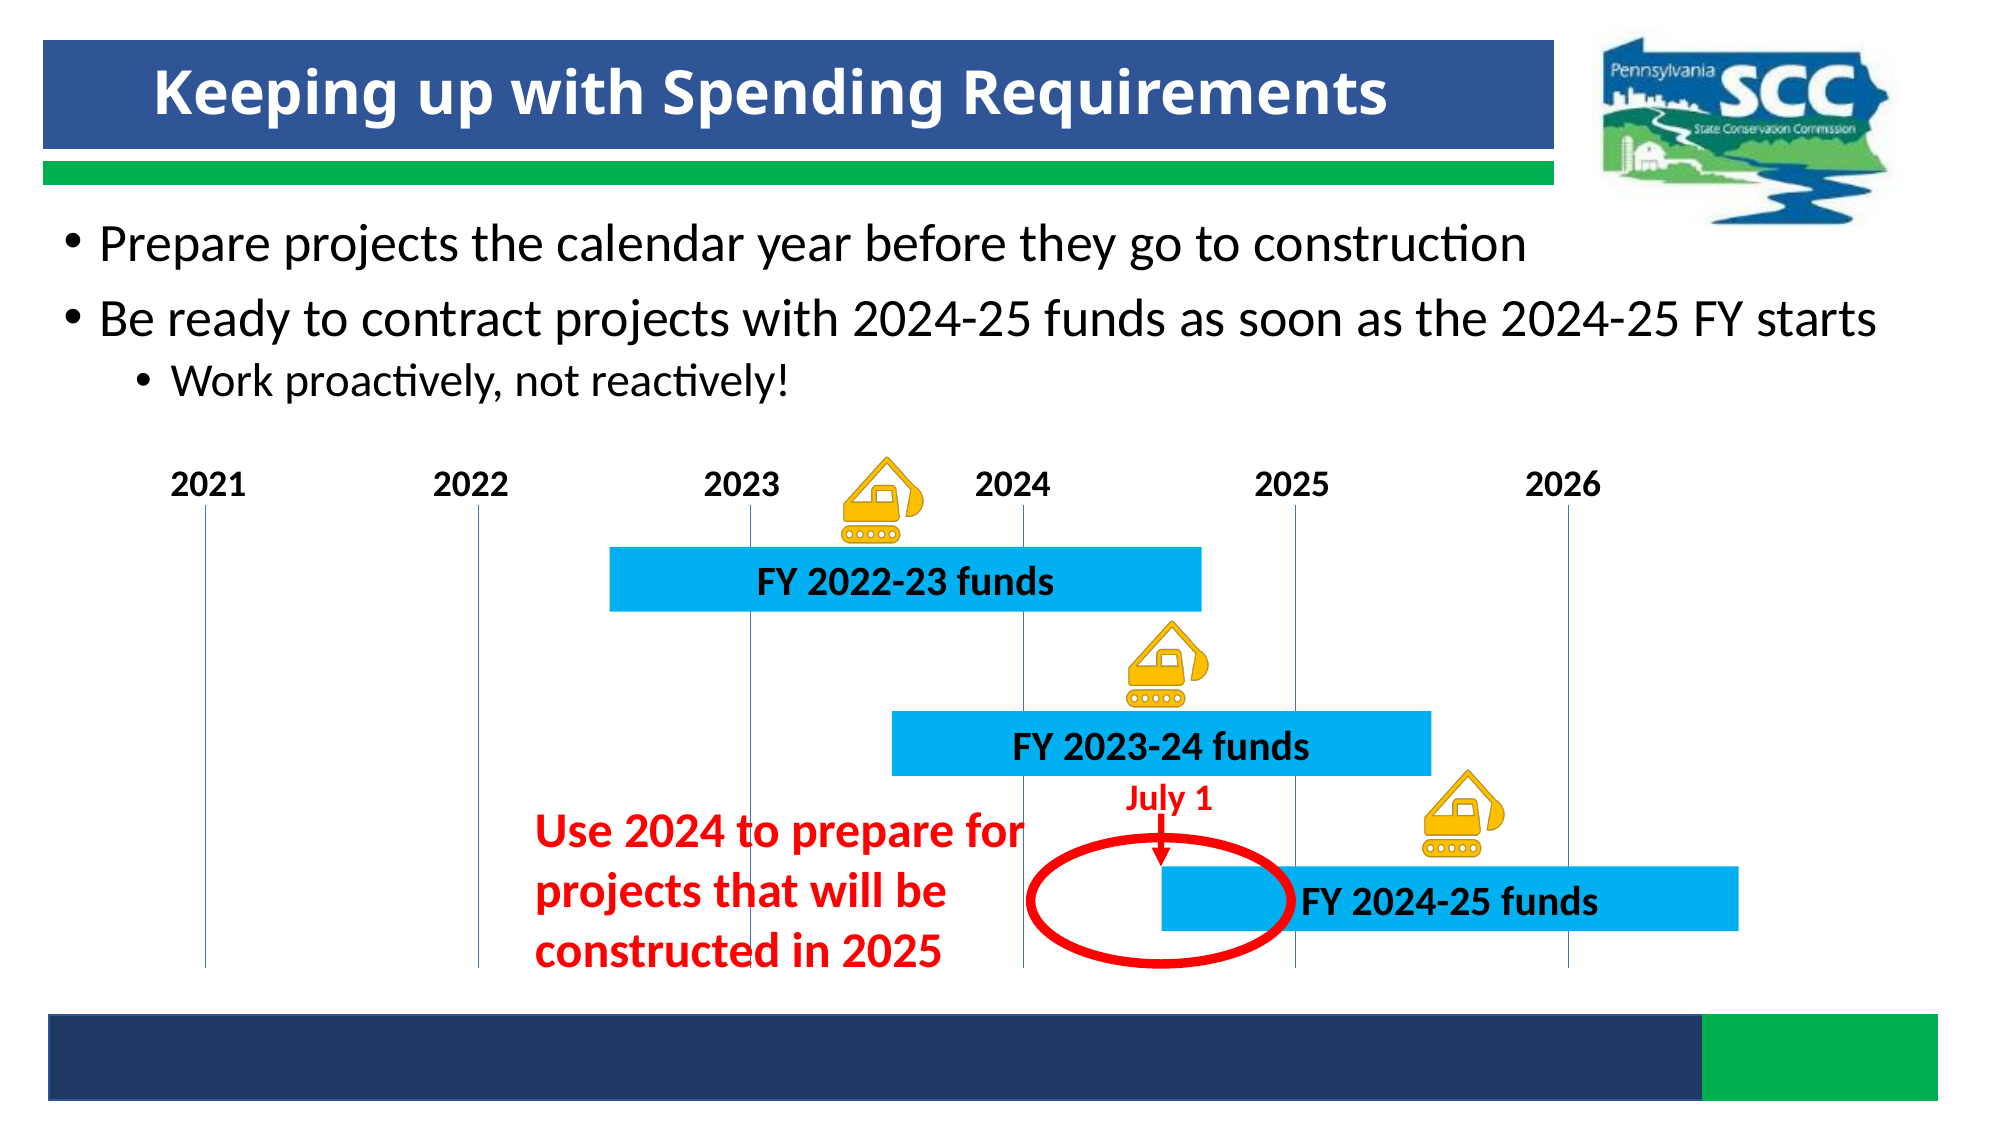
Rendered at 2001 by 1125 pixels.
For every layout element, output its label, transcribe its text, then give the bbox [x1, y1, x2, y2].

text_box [155, 444, 1739, 969]
text_box [43, 40, 137, 149]
text_box Keeping up with Spending Requirements [137, 26, 1464, 161]
text_box [1702, 1014, 1938, 1101]
text_box [43, 161, 1554, 185]
list Prepare projects the calendar year before they go to construction Be ready to contract projects with 2024-25 funds as soon as the 2024-25 FY starts Work proactively, not reactively! [48, 206, 1988, 456]
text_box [520, 789, 1292, 987]
text_box [1464, 40, 1554, 149]
text_box [48, 1014, 1702, 1101]
picture [1591, 26, 1900, 235]
